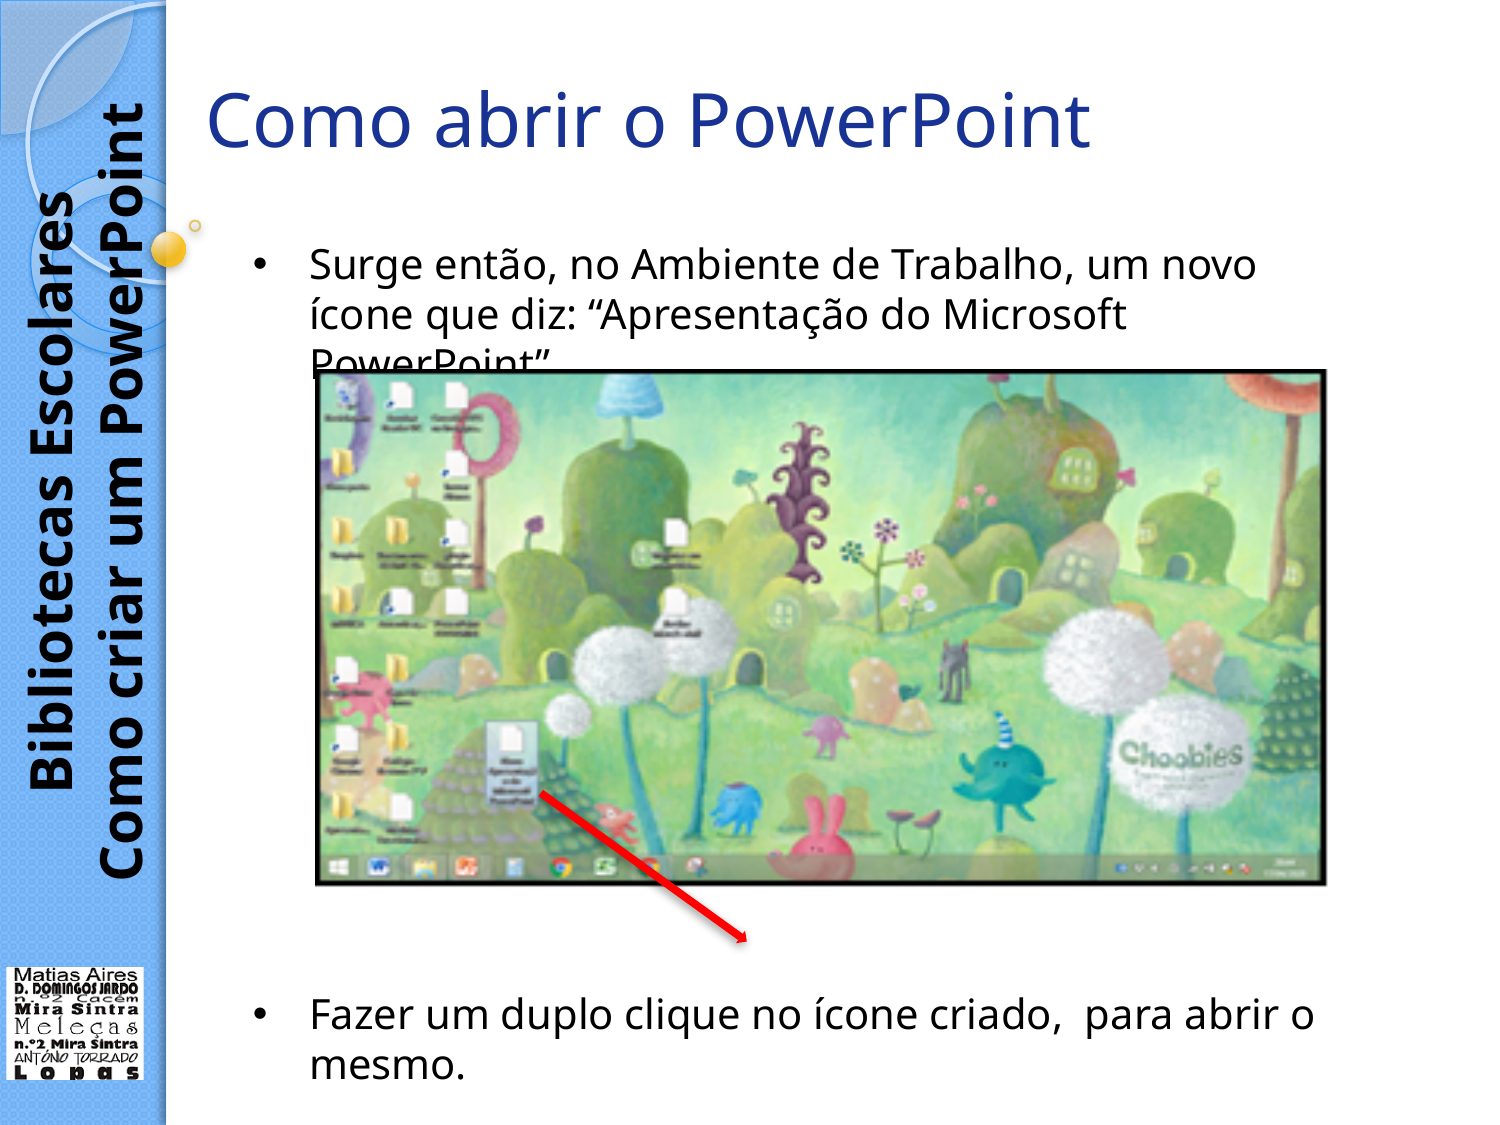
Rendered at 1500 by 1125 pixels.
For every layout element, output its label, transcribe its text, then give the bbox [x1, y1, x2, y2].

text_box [6, 98, 164, 1080]
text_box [237, 185, 1364, 1004]
title Como abrir o PowerPoint [190, 57, 1450, 170]
